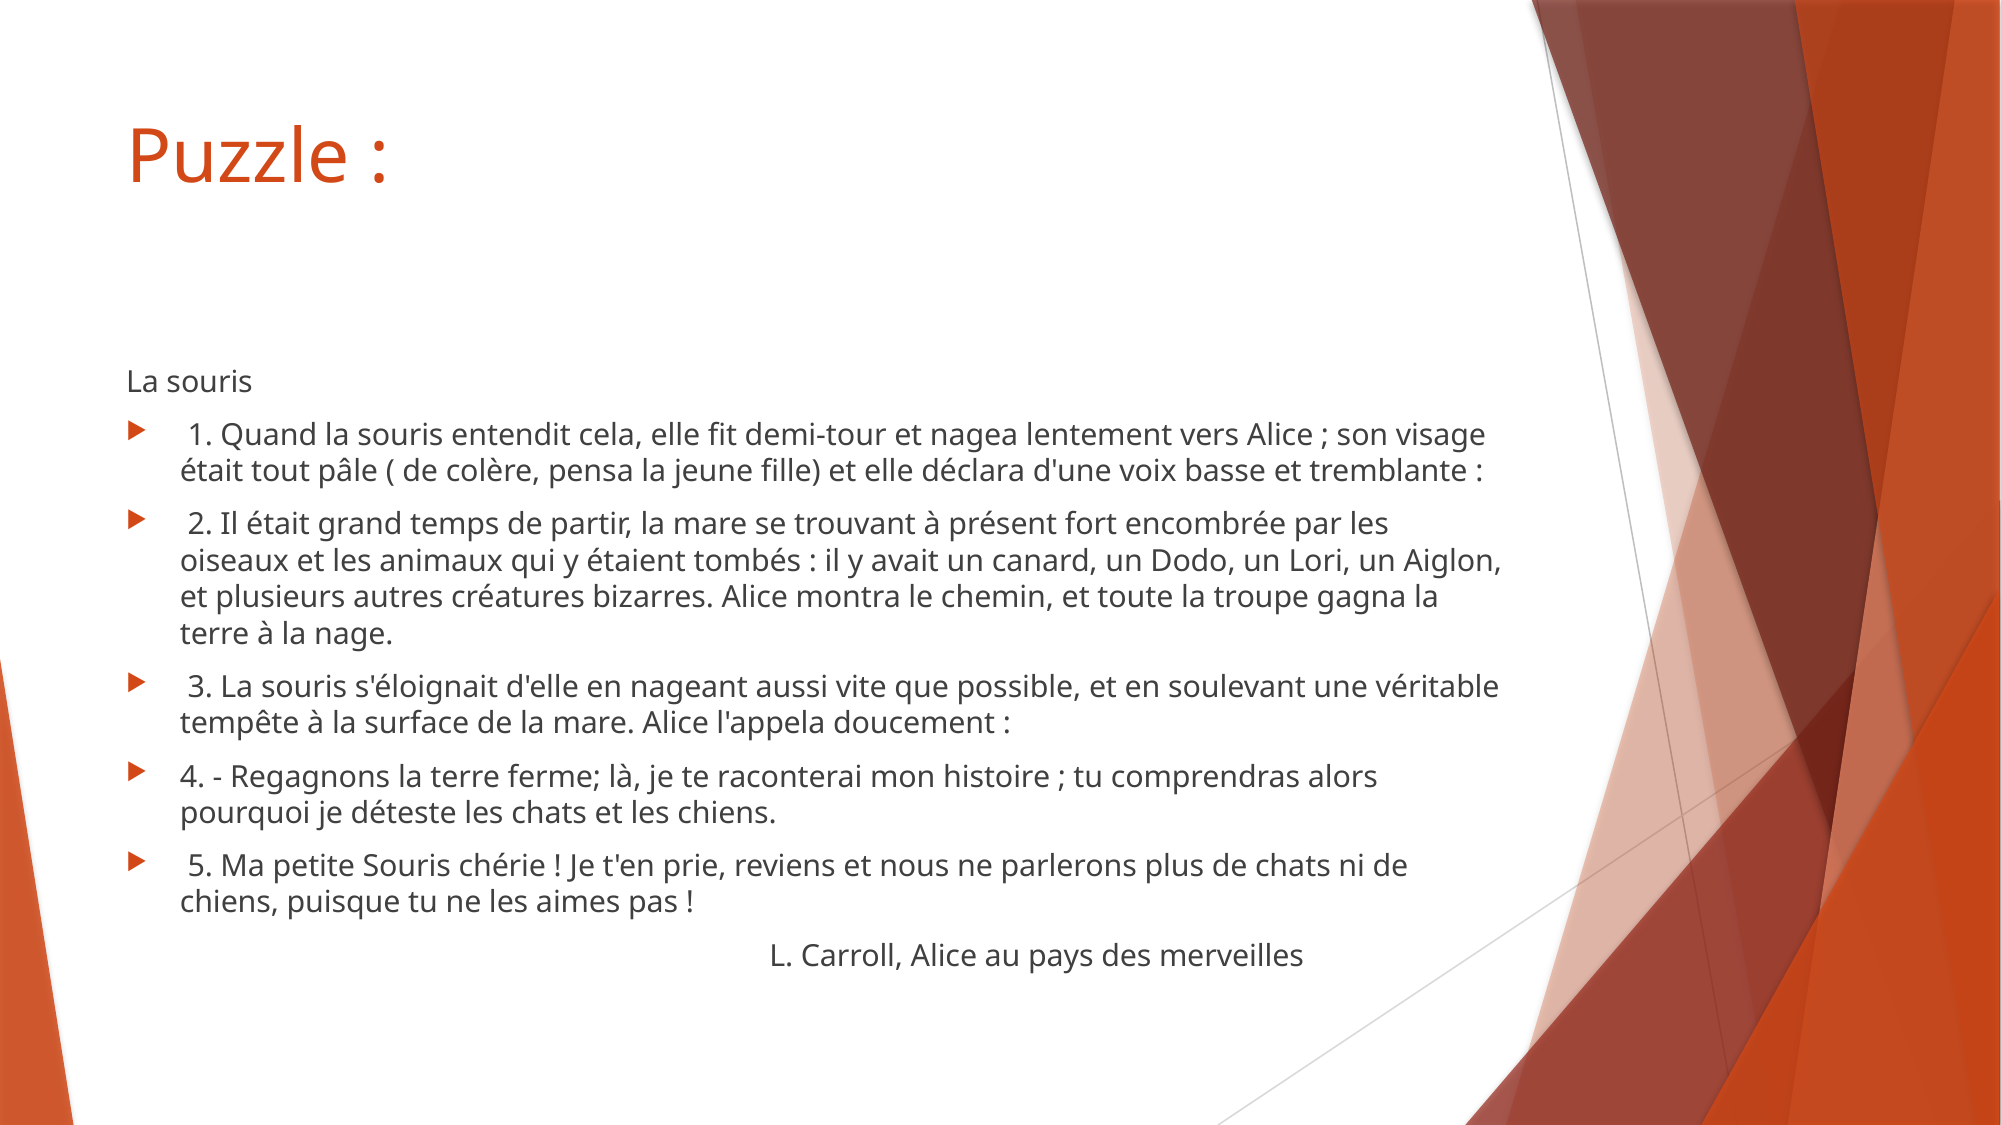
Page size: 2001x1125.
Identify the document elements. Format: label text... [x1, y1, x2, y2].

title Puzzle : [111, 99, 1522, 317]
list La souris 1. Quand la souris entendit cela, elle fit demi-tour et nagea lentement vers Alice ; son visage était tout pâle ( de colère, pensa la jeune fille) et elle déclara d'une voix basse et tremblante : 2. Il était grand temps de partir, la mare se trouvant à présent fort encombrée par les oiseaux et les animaux qui y étaient tombés : il y avait un canard, un Dodo, un Lori, un Aiglon, et plusieurs autres créatures bizarres. Alice montra le chemin, et toute la troupe gagna la terre à la nage. 3. La souris s'éloignait d'elle en nageant aussi vite que possible, et en soulevant une véritable tempête à la surface de la mare. Alice l'appela doucement : 4. - Regagnons la terre ferme; là, je te raconterai mon histoire ; tu comprendras alors pourquoi je déteste les chats et les chiens. 5. Ma petite Souris chérie ! Je t'en prie, reviens et nous ne parlerons plus de chats ni de chiens, puisque tu ne les aimes pas ! L. Carroll, Alice au pays des merveilles [111, 354, 1522, 992]
